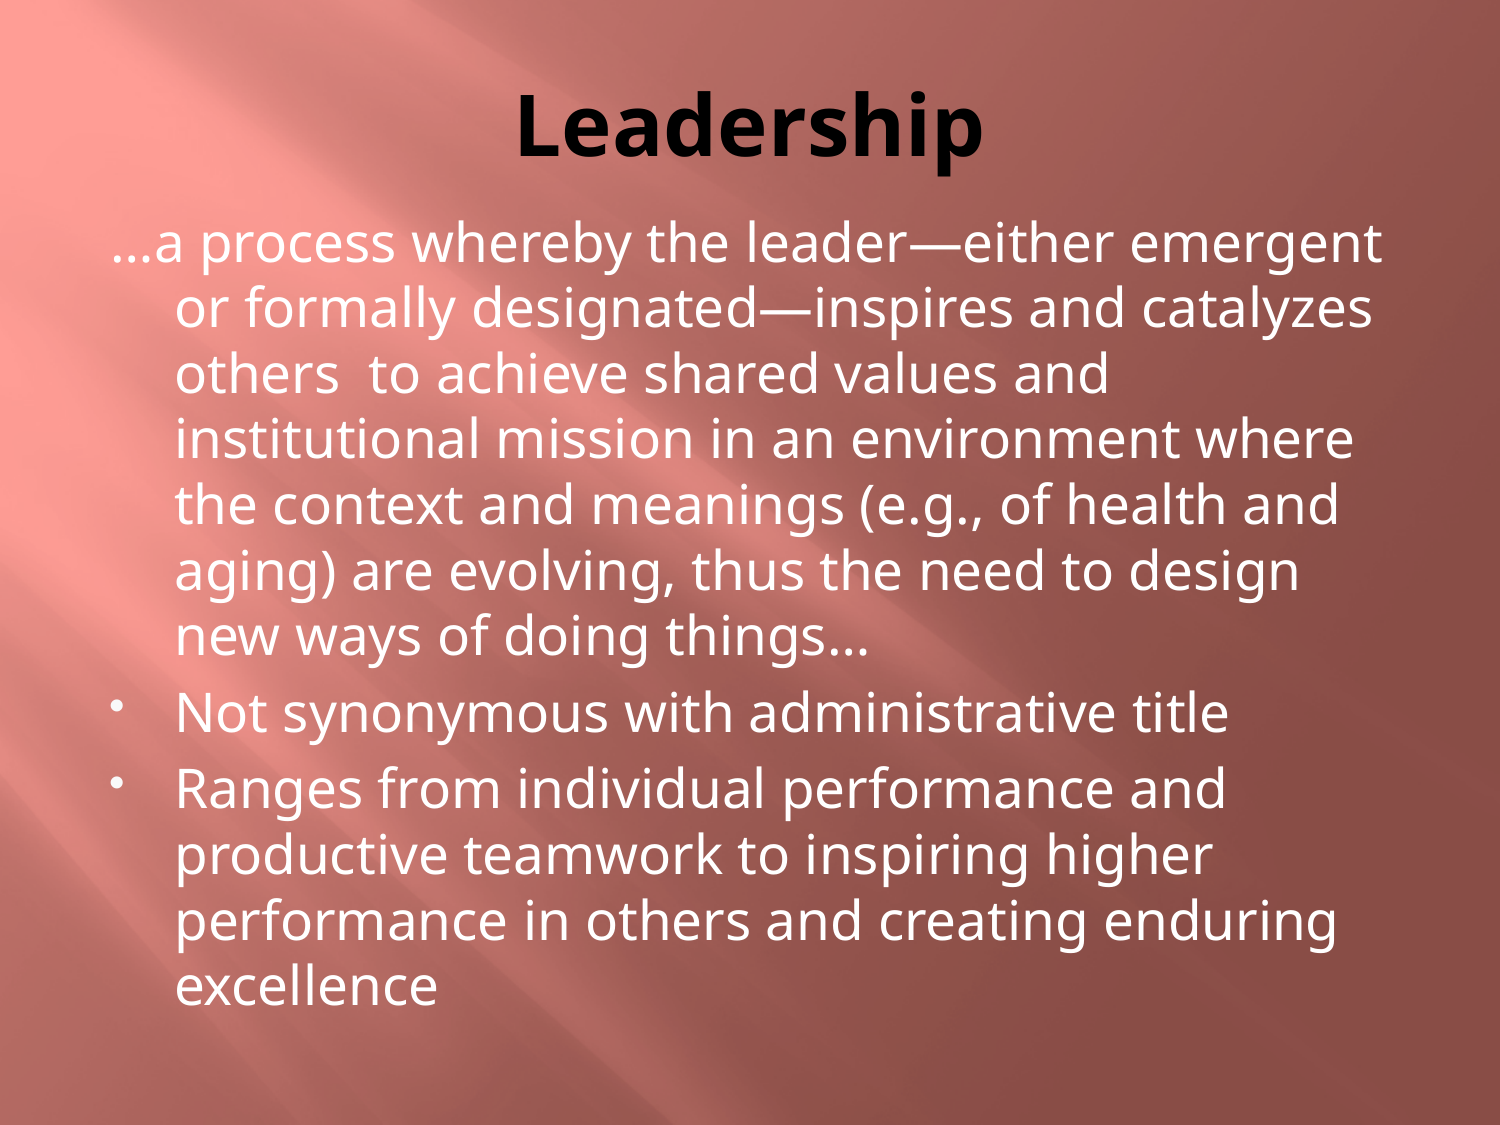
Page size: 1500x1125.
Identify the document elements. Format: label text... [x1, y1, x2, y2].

list …a process whereby the leader—either emergent or formally designated—inspires and catalyzes others to achieve shared values and institutional mission in an environment where the context and meanings (e.g., of health and aging) are evolving, thus the need to design new ways of doing things… Not synonymous with administrative title Ranges from individual performance and productive teamwork to inspiring higher performance in others and creating enduring excellence [75, 200, 1425, 1035]
title Leadership [75, 45, 1425, 200]
